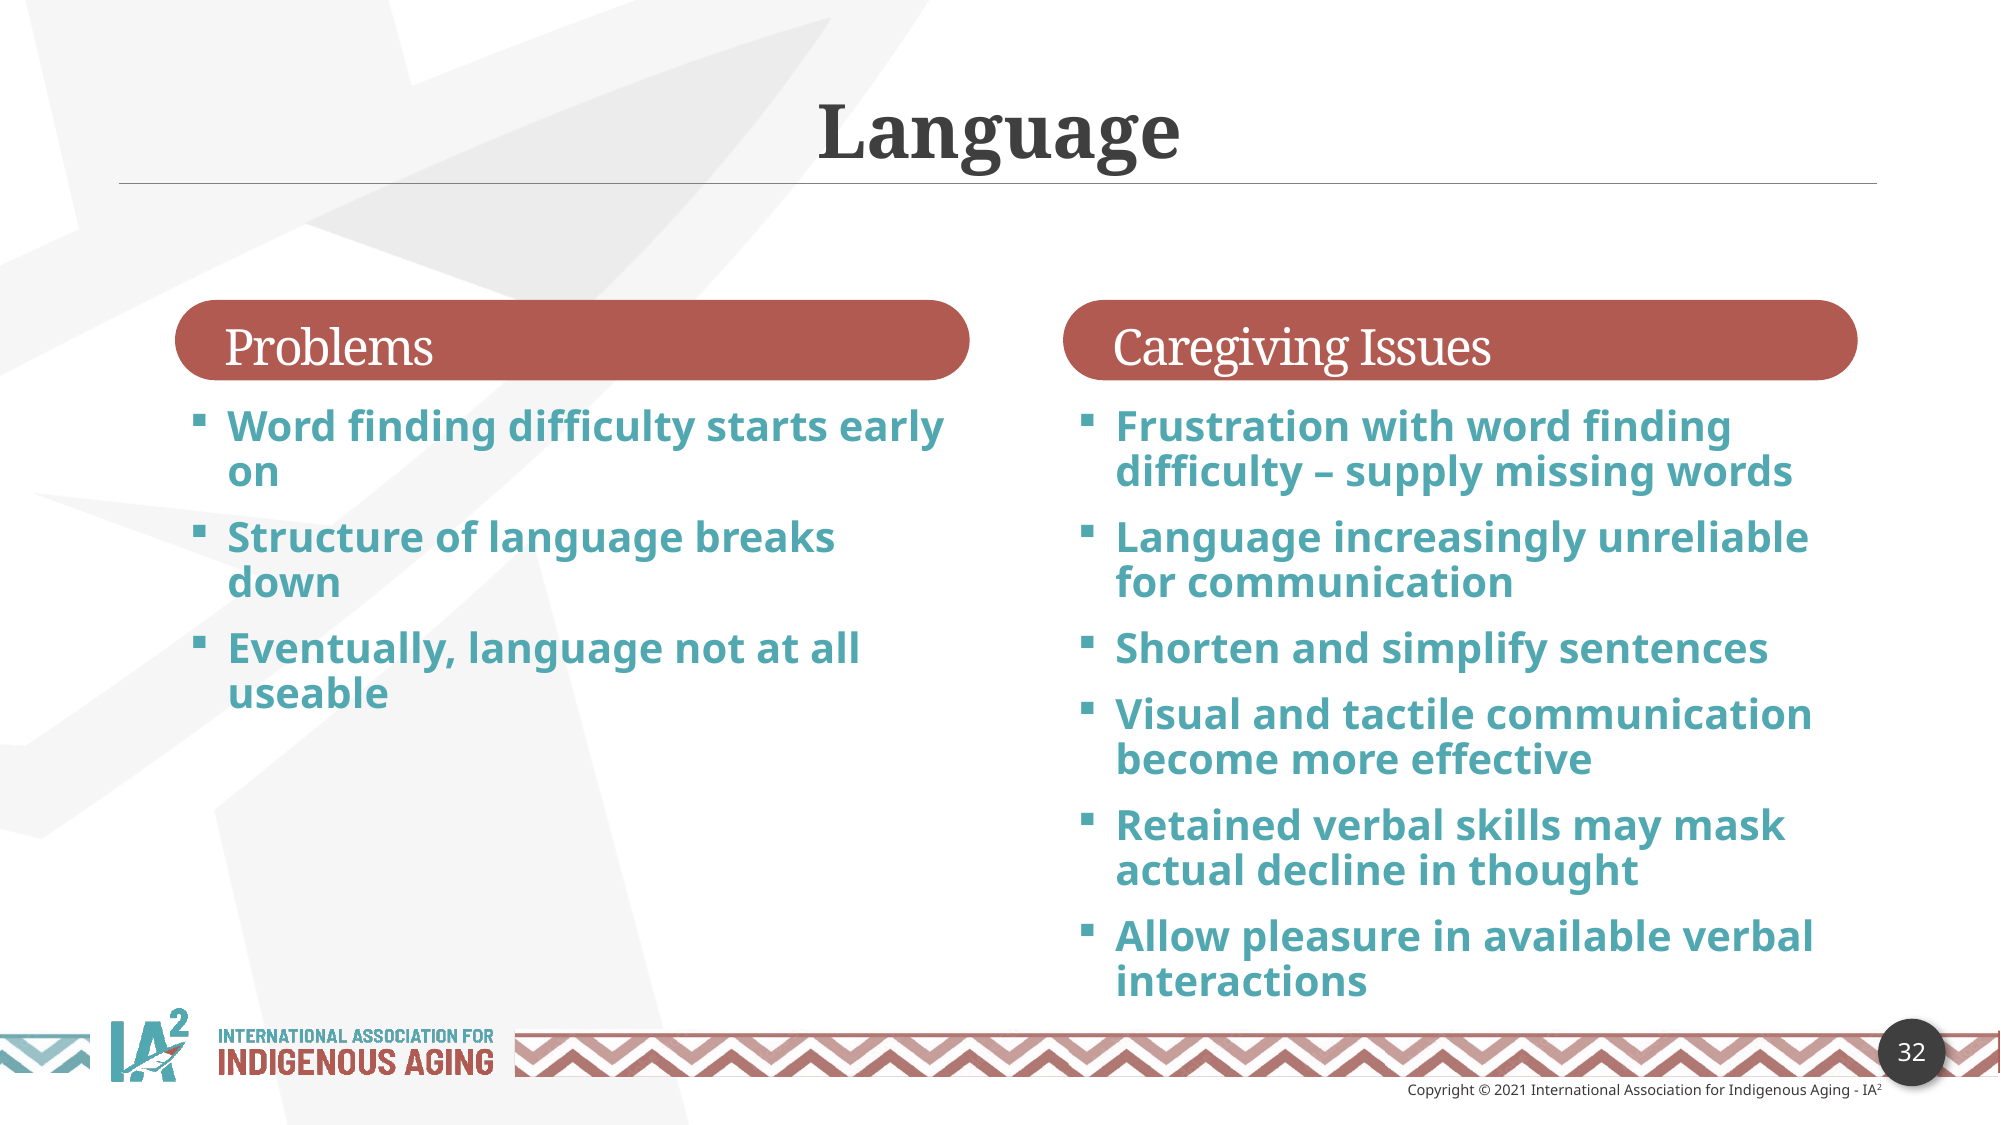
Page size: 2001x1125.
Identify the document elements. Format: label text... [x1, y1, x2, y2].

list Frustration with word finding difficulty – supply missing words Language increasingly unreliable for communication Shorten and simplify sentences Visual and tactile communication become more effective Retained verbal skills may mask actual decline in thought Allow pleasure in available verbal interactions [1063, 398, 1858, 922]
picture [0, 0, 930, 1125]
list Language [118, 86, 1881, 169]
list Problems [209, 314, 782, 366]
list Word finding difficulty starts early on Structure of language breaks down Eventually, language not at all useable [174, 398, 970, 922]
list Caregiving Issues [1097, 314, 1670, 366]
